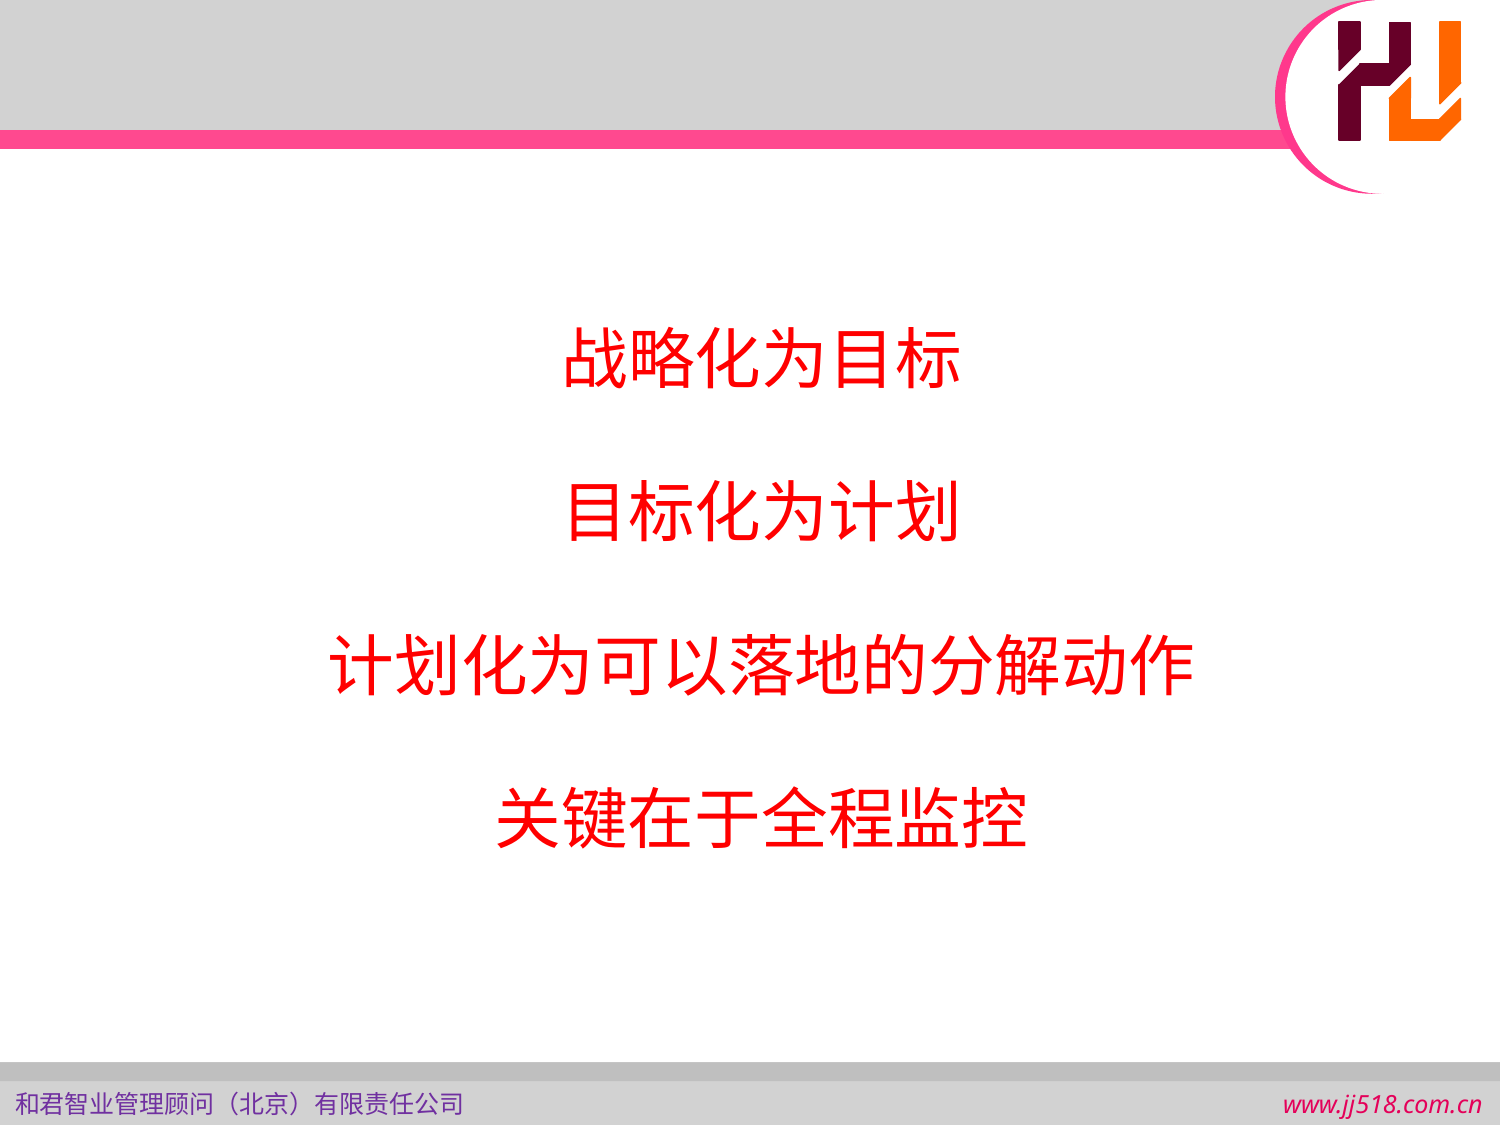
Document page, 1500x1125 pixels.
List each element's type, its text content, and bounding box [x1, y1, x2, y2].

text_box 战略化为目标 目标化为计划 计划化为可以落地的分解动作 关键在于全程监控 [199, 269, 1325, 864]
